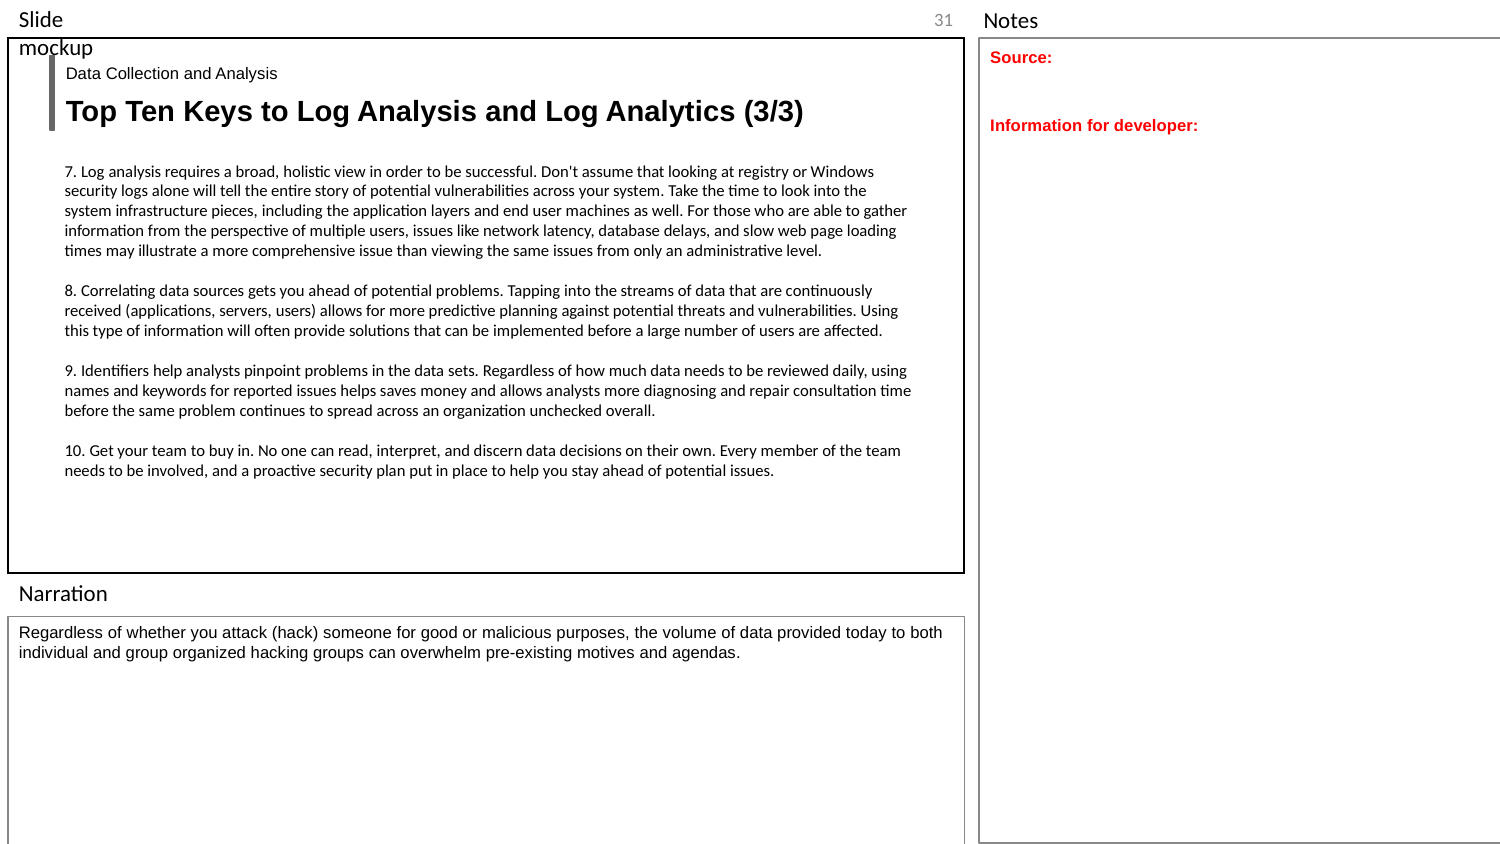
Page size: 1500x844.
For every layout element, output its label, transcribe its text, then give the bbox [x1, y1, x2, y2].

text_box Top Ten Keys to Log Analysis and Log Analytics (3/3) [54, 80, 959, 126]
list Regardless of whether you attack (hack) someone for good or malicious purposes, the volume of data provided today to both individual and group organized hacking groups can overwhelm pre-existing motives and agendas. [7, 616, 965, 844]
text_box [50, 55, 55, 130]
list Source: Information for developer: [978, 37, 1500, 844]
text_box Data Collection and Analysis [54, 51, 574, 91]
slide_number ‹#› [655, 0, 965, 38]
text_box 7. Log analysis requires a broad, holistic view in order to be successful. Don't assume that looking at registry or Windows security logs alone will tell the entire story of potential vulnerabilities across your system. Take the time to look into the system infrastructure pieces, including the application layers and end user machines as well. For those who are able to gather information from the perspective of multiple users, issues like network latency, database delays, and slow web page loading times may illustrate a more comprehensive issue than viewing the same issues from only an administrative level. 8. Correlating data sources gets you ahead of potential problems. Tapping into the streams of data that are continuously received (applications, servers, users) allows for more predictive planning against potential threats and vulnerabilities. Using this type of information will often provide solutions that can be implemented before a large number of users are affected. 9. Identifiers help analysts pinpoint problems in the data sets. Regardless of how much data needs to be reviewed daily, using names and keywords for reported issues helps saves money and allows analysts more diagnosing and repair consultation time before the same problem continues to spread across an organization unchecked overall. 10. Get your team to buy in. No one can read, interpret, and discern data decisions on their own. Every member of the team needs to be involved, and a proactive security plan put in place to help you stay ahead of potential issues. [53, 149, 927, 491]
